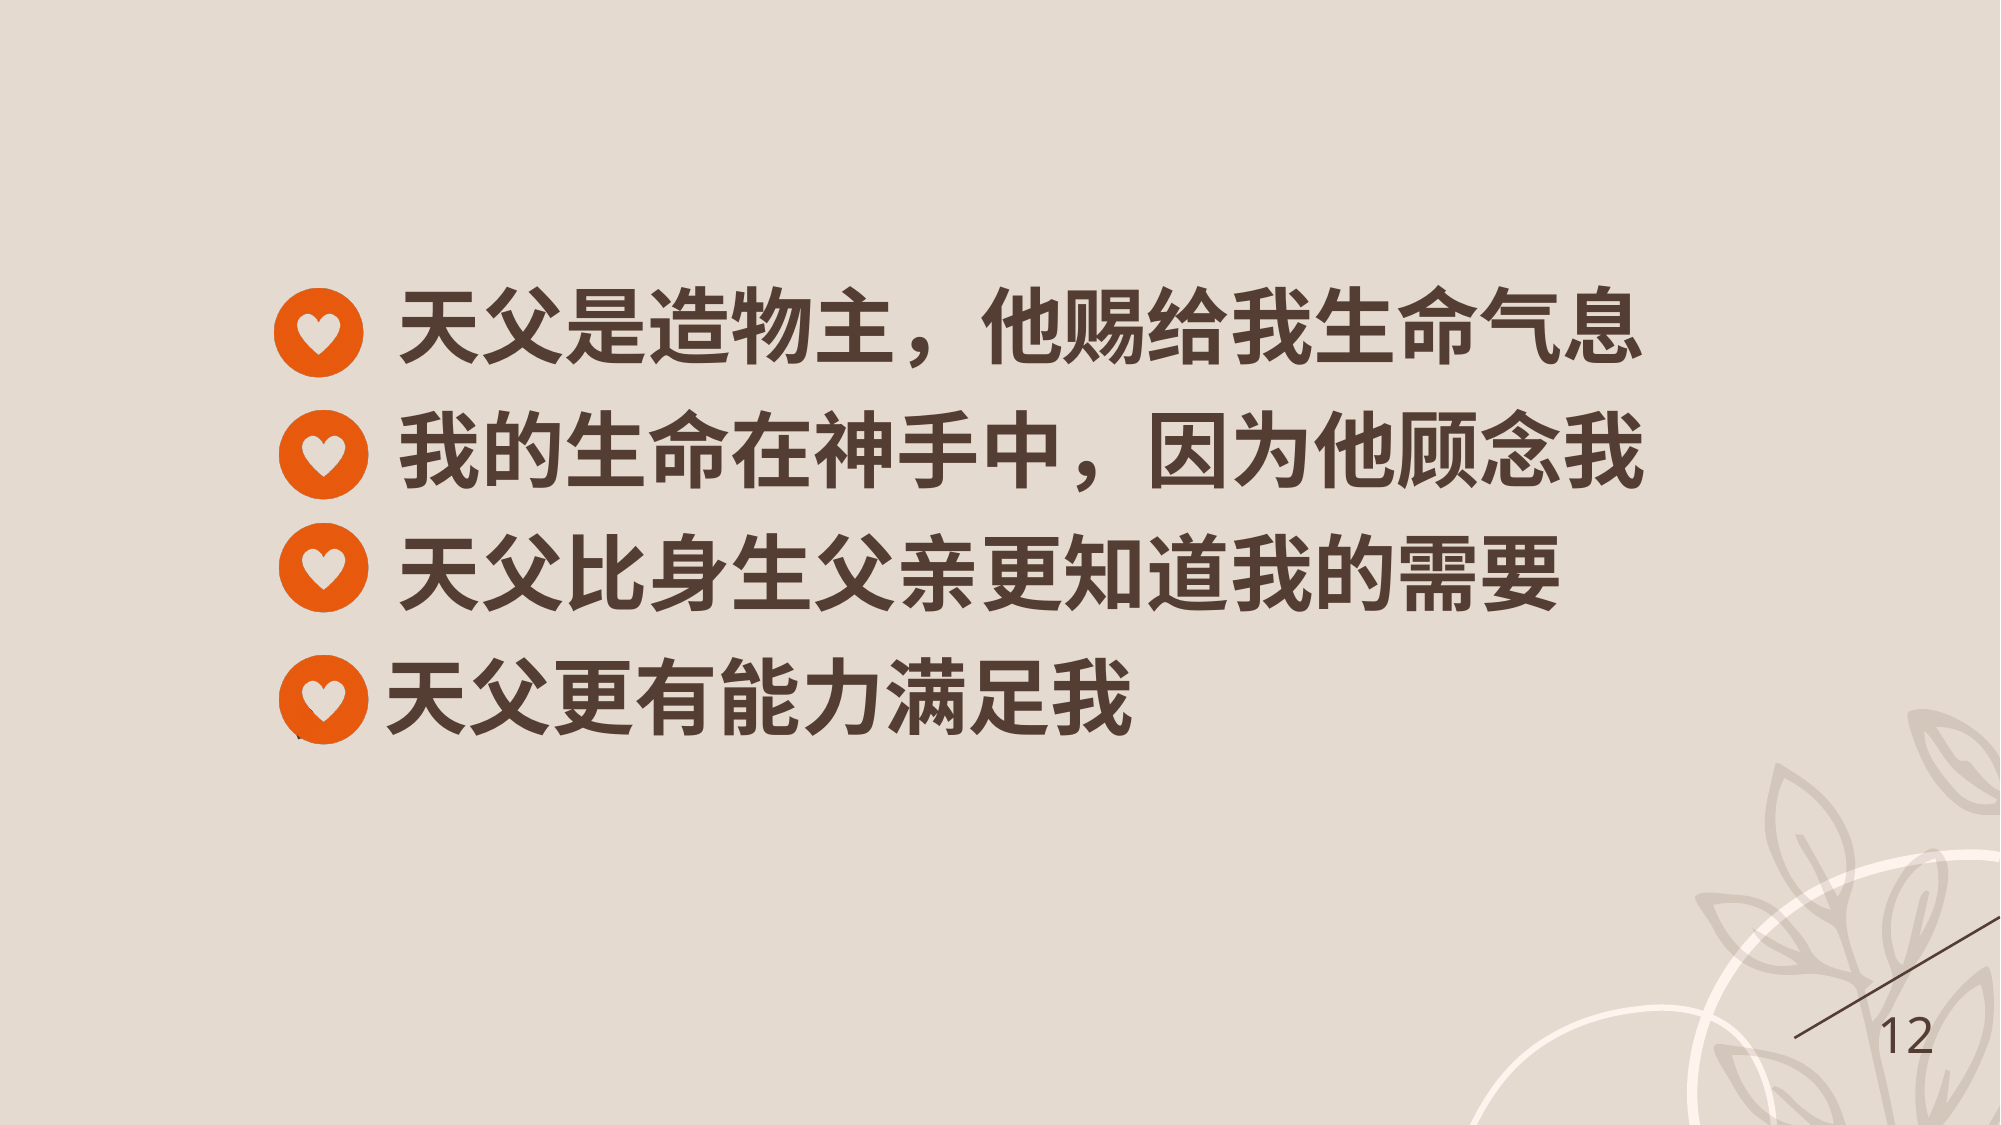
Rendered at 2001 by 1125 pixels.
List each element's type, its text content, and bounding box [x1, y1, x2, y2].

picture [262, 276, 375, 389]
picture [267, 398, 380, 624]
picture [267, 643, 380, 756]
text_box 天父是造物主，他赐给我生命气息 我的生命在神手中，因为他顾念我 天父比身生父亲更知道我的需要 ， 天父更有能力满足我 [267, 259, 1796, 753]
slide_number 12 [1862, 964, 1971, 1112]
